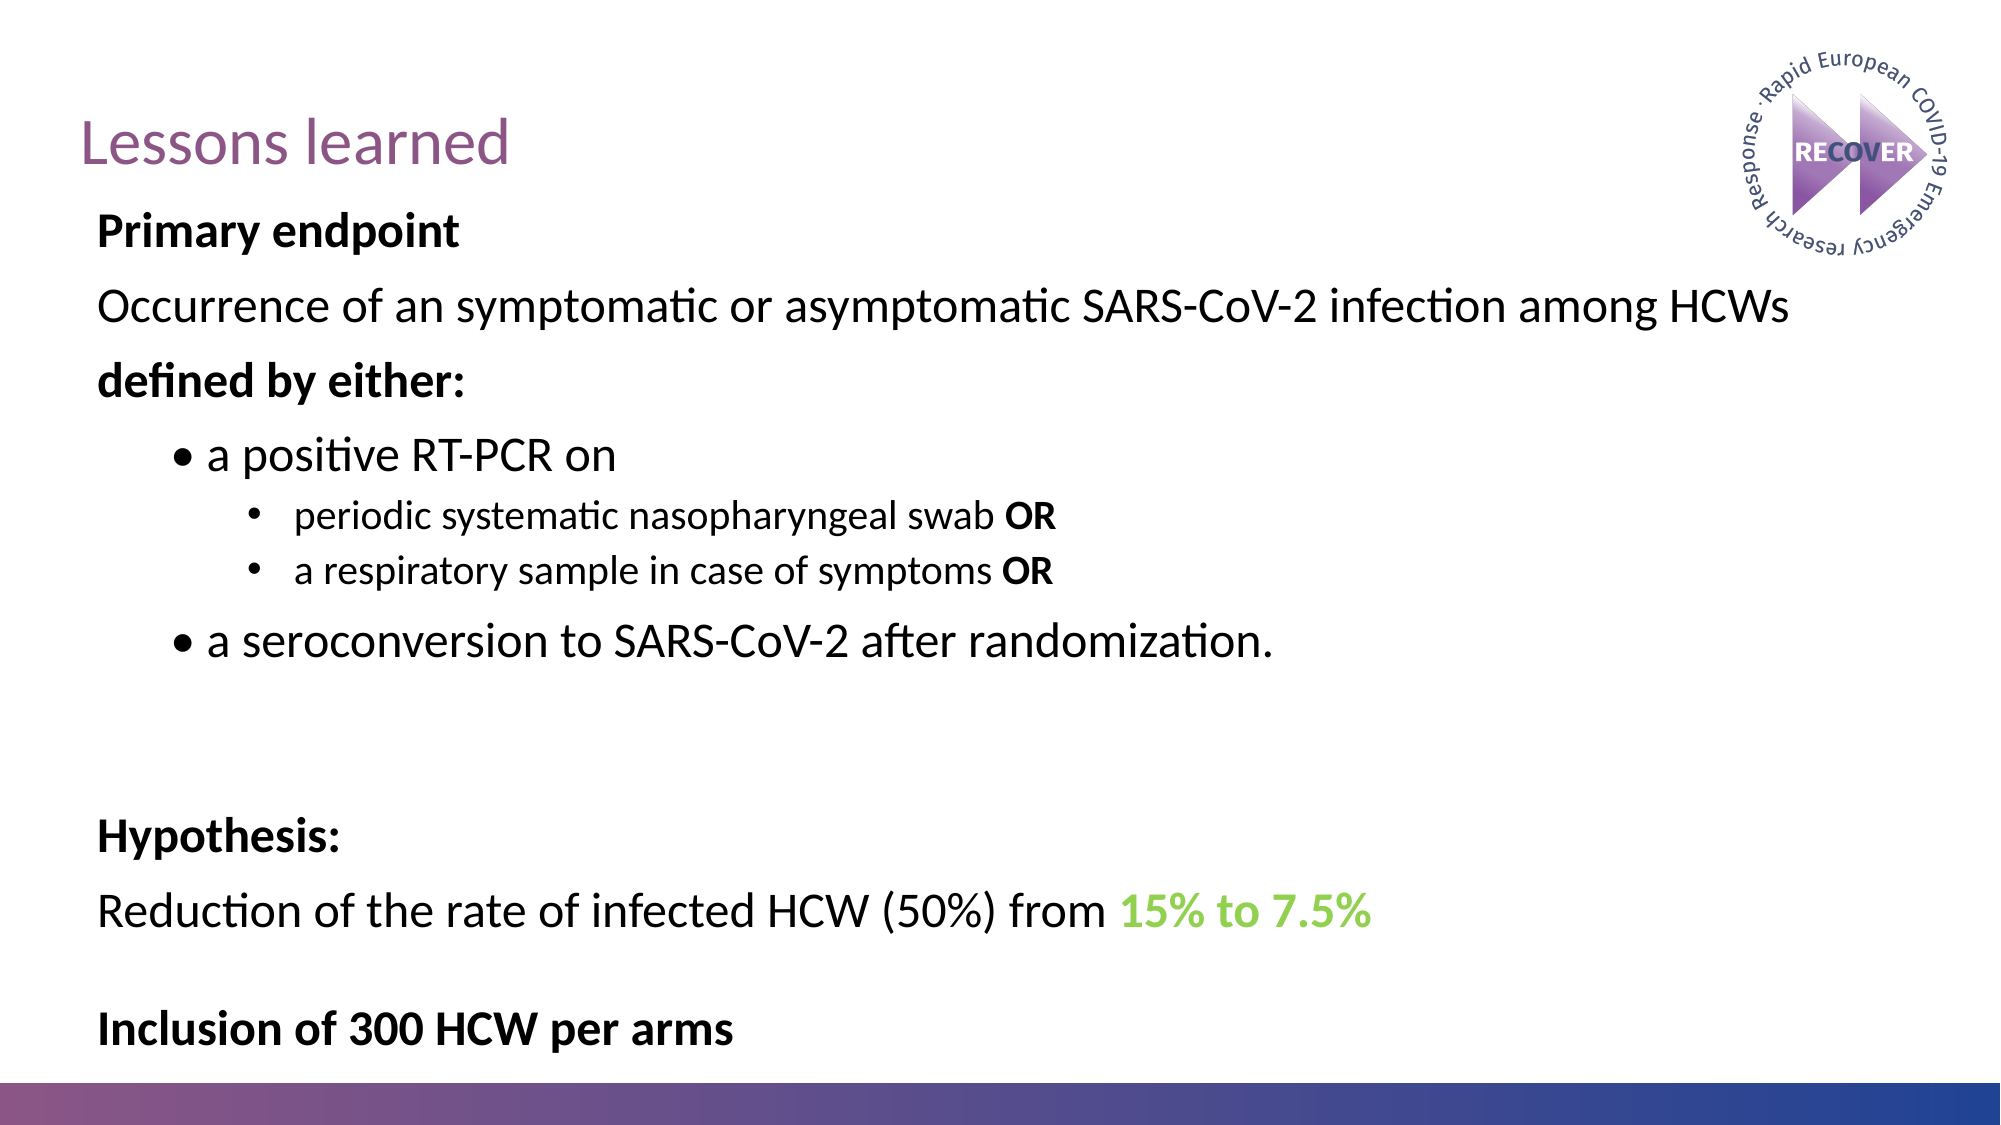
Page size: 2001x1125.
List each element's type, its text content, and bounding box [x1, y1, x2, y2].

text_box Lessons learned [65, 90, 1538, 186]
picture [1736, 47, 1951, 262]
text_box [0, 1083, 2000, 1125]
list Primary endpoint Occurrence of an symptomatic or asymptomatic SARS-CoV-2 infection among HCWs defined by either: • a positive RT-PCR on periodic systematic nasopharyngeal swab OR a respiratory sample in case of symptoms OR • a seroconversion to SARS-CoV-2 after randomization. Hypothesis: Reduction of the rate of infected HCW (50%) from 15% to 7.5% Inclusion of 300 HCW per arms [82, 196, 1807, 911]
